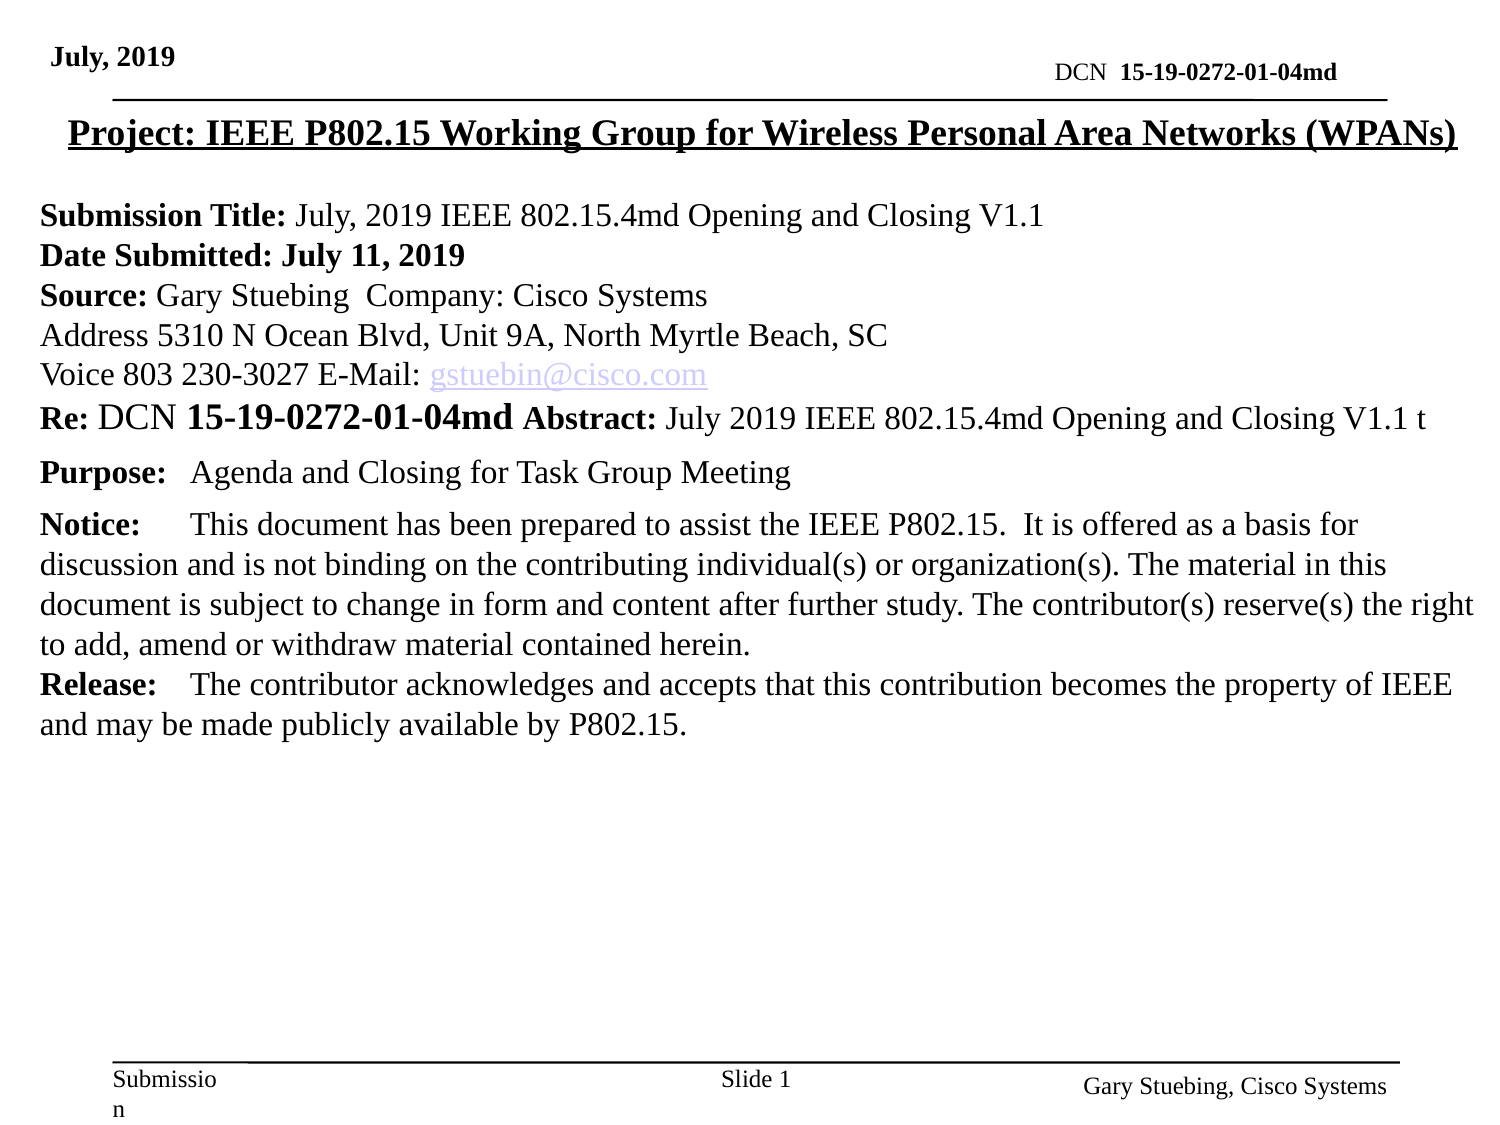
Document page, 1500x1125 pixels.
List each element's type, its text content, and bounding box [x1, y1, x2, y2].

text_box Project: IEEE P802.15 Working Group for Wireless Personal Area Networks (WPANs) Submission Title: July, 2019 IEEE 802.15.4md Opening and Closing V1.1 Date Submitted: July 11, 2019 Source: Gary Stuebing Company: Cisco Systems Address 5310 N Ocean Blvd, Unit 9A, North Myrtle Beach, SC Voice 803 230-3027 E-Mail: gstuebin@cisco.com Re: DCN 15-19-0272-01-04md Abstract: July 2019 IEEE 802.15.4md Opening and Closing V1.1 t Purpose: Agenda and Closing for Task Group Meeting Notice: This document has been prepared to assist the IEEE P802.15. It is offered as a basis for discussion and is not binding on the contributing individual(s) or organization(s). The material in this document is subject to change in form and content after further study. The contributor(s) reserve(s) the right to add, amend or withdraw material contained herein. Release: The contributor acknowledges and accepts that this contribution becomes the property of IEEE and may be made publicly available by P802.15. [24, 100, 1500, 750]
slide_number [50, 37, 313, 73]
slide_number Slide 1 [712, 1062, 800, 1093]
